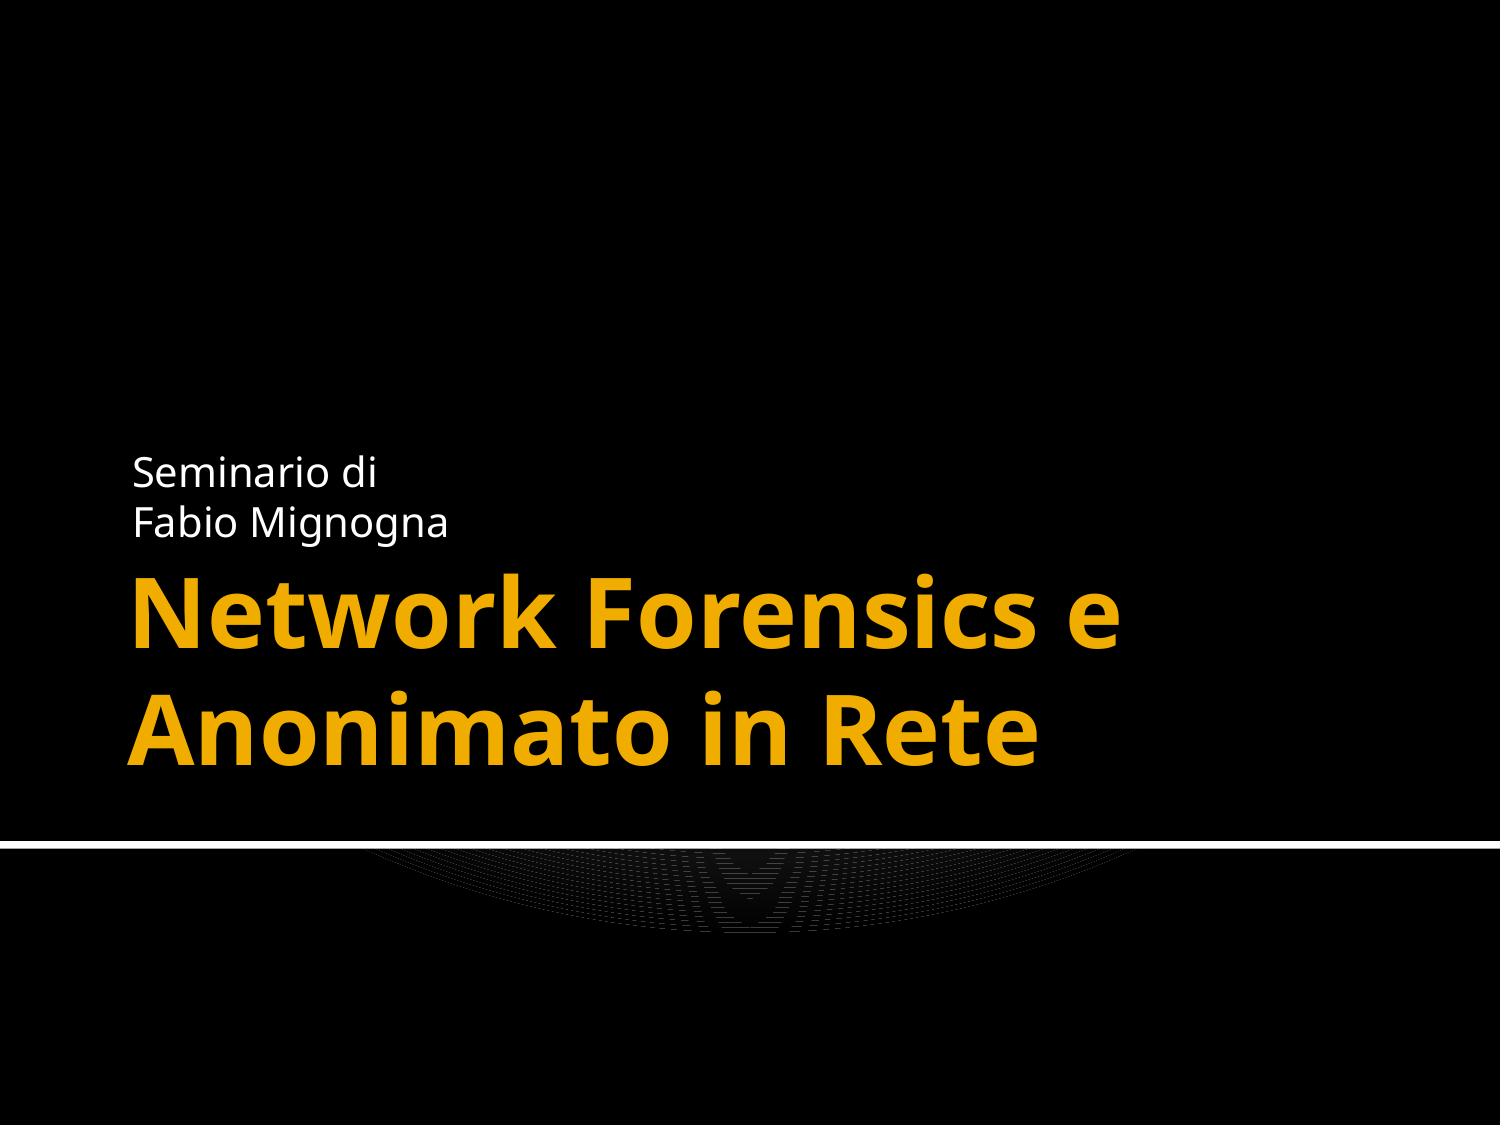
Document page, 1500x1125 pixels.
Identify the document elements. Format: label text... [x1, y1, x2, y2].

title Network Forensics e Anonimato in Rete [112, 550, 1438, 825]
subtitle Seminario di Fabio Mignogna [112, 299, 1438, 546]
